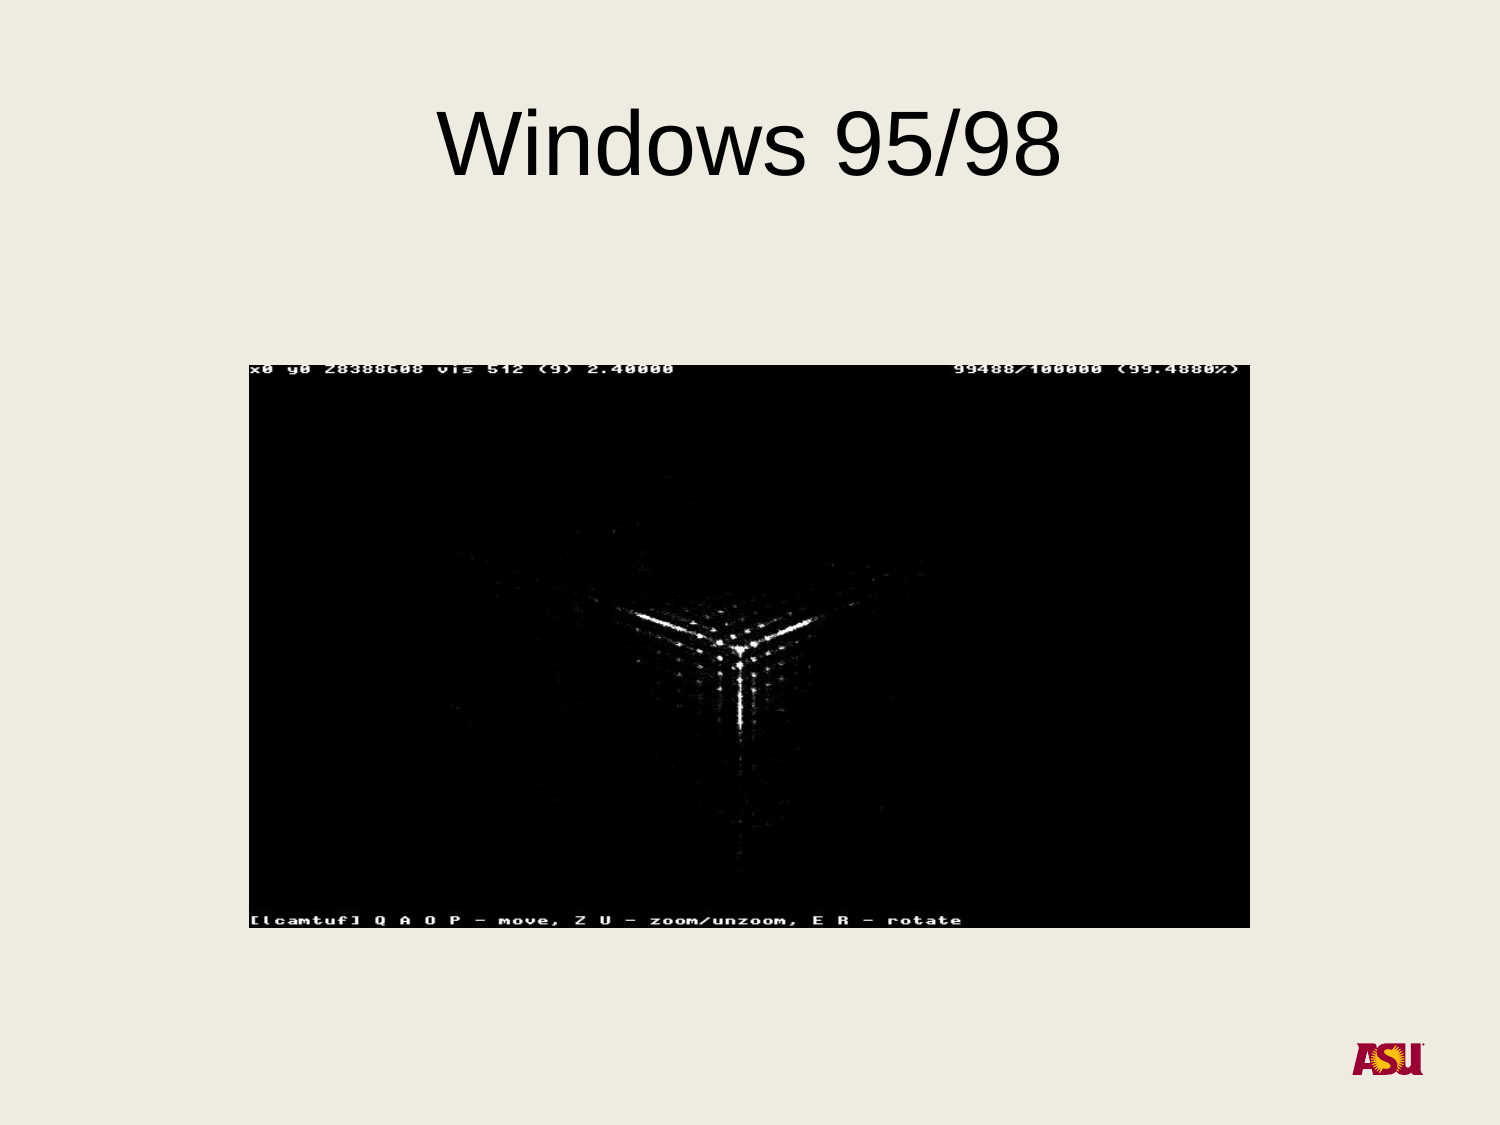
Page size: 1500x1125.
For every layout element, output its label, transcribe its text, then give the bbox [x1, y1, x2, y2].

title Windows 95/98 [75, 45, 1425, 233]
picture [249, 365, 1251, 929]
